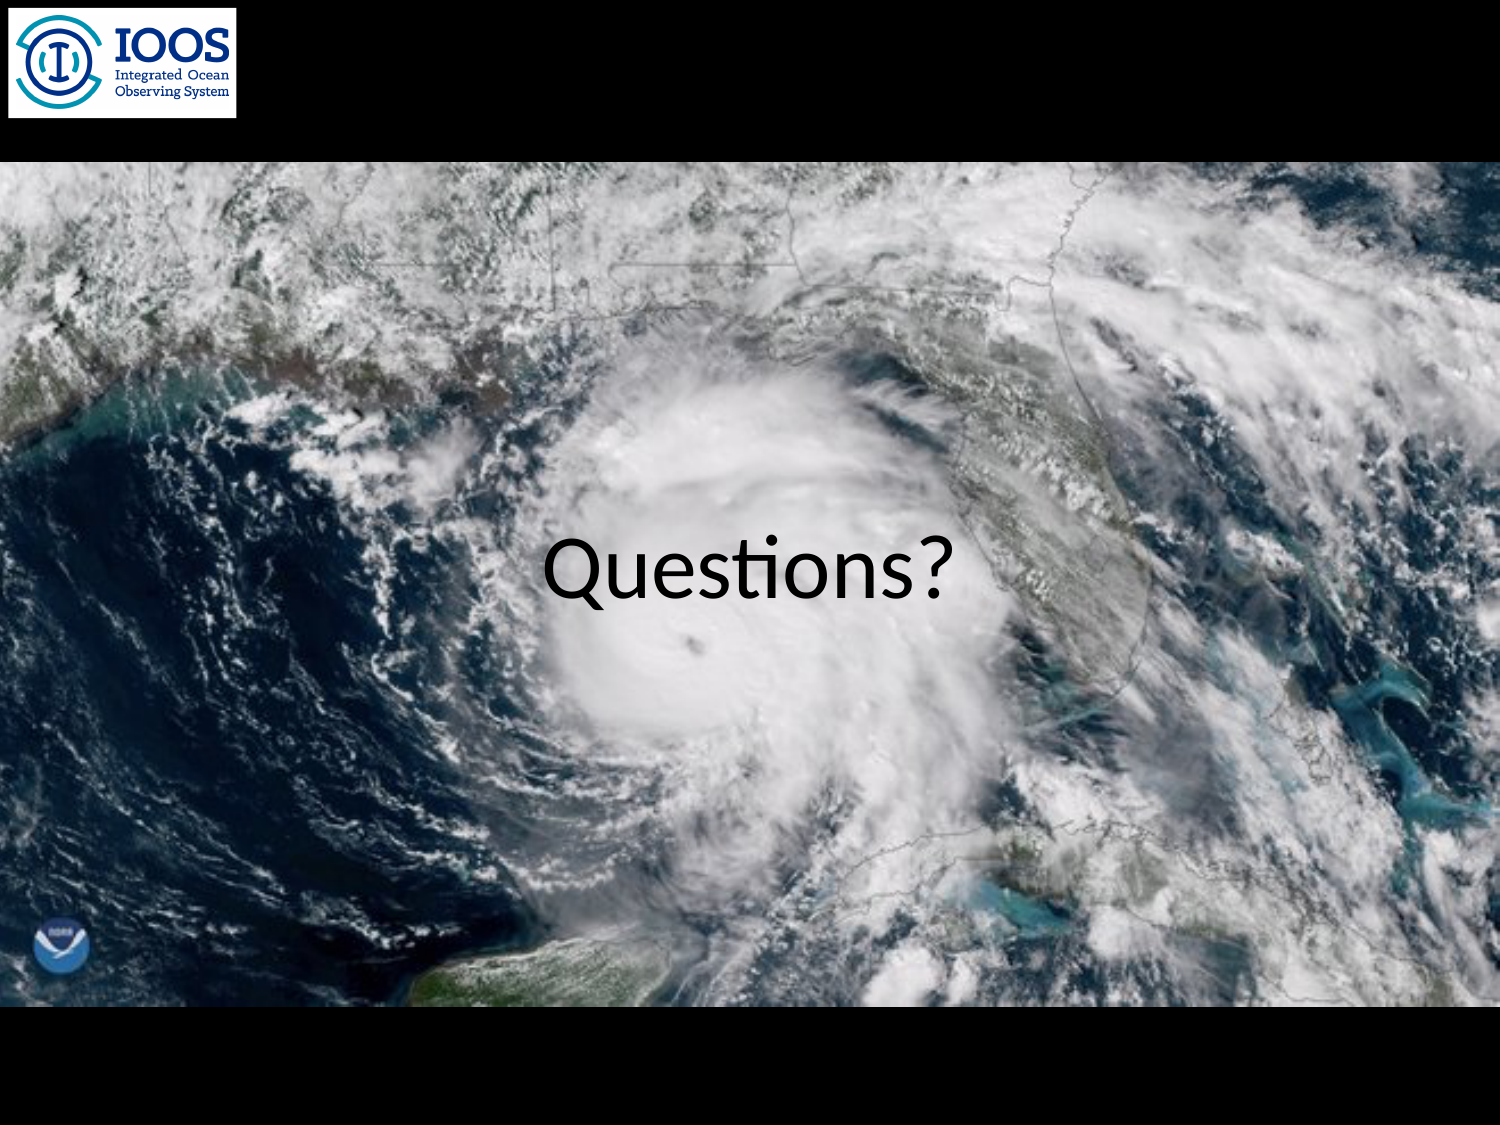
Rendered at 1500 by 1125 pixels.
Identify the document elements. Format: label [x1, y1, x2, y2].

text_box [8, 7, 237, 119]
picture [0, 162, 1500, 1007]
